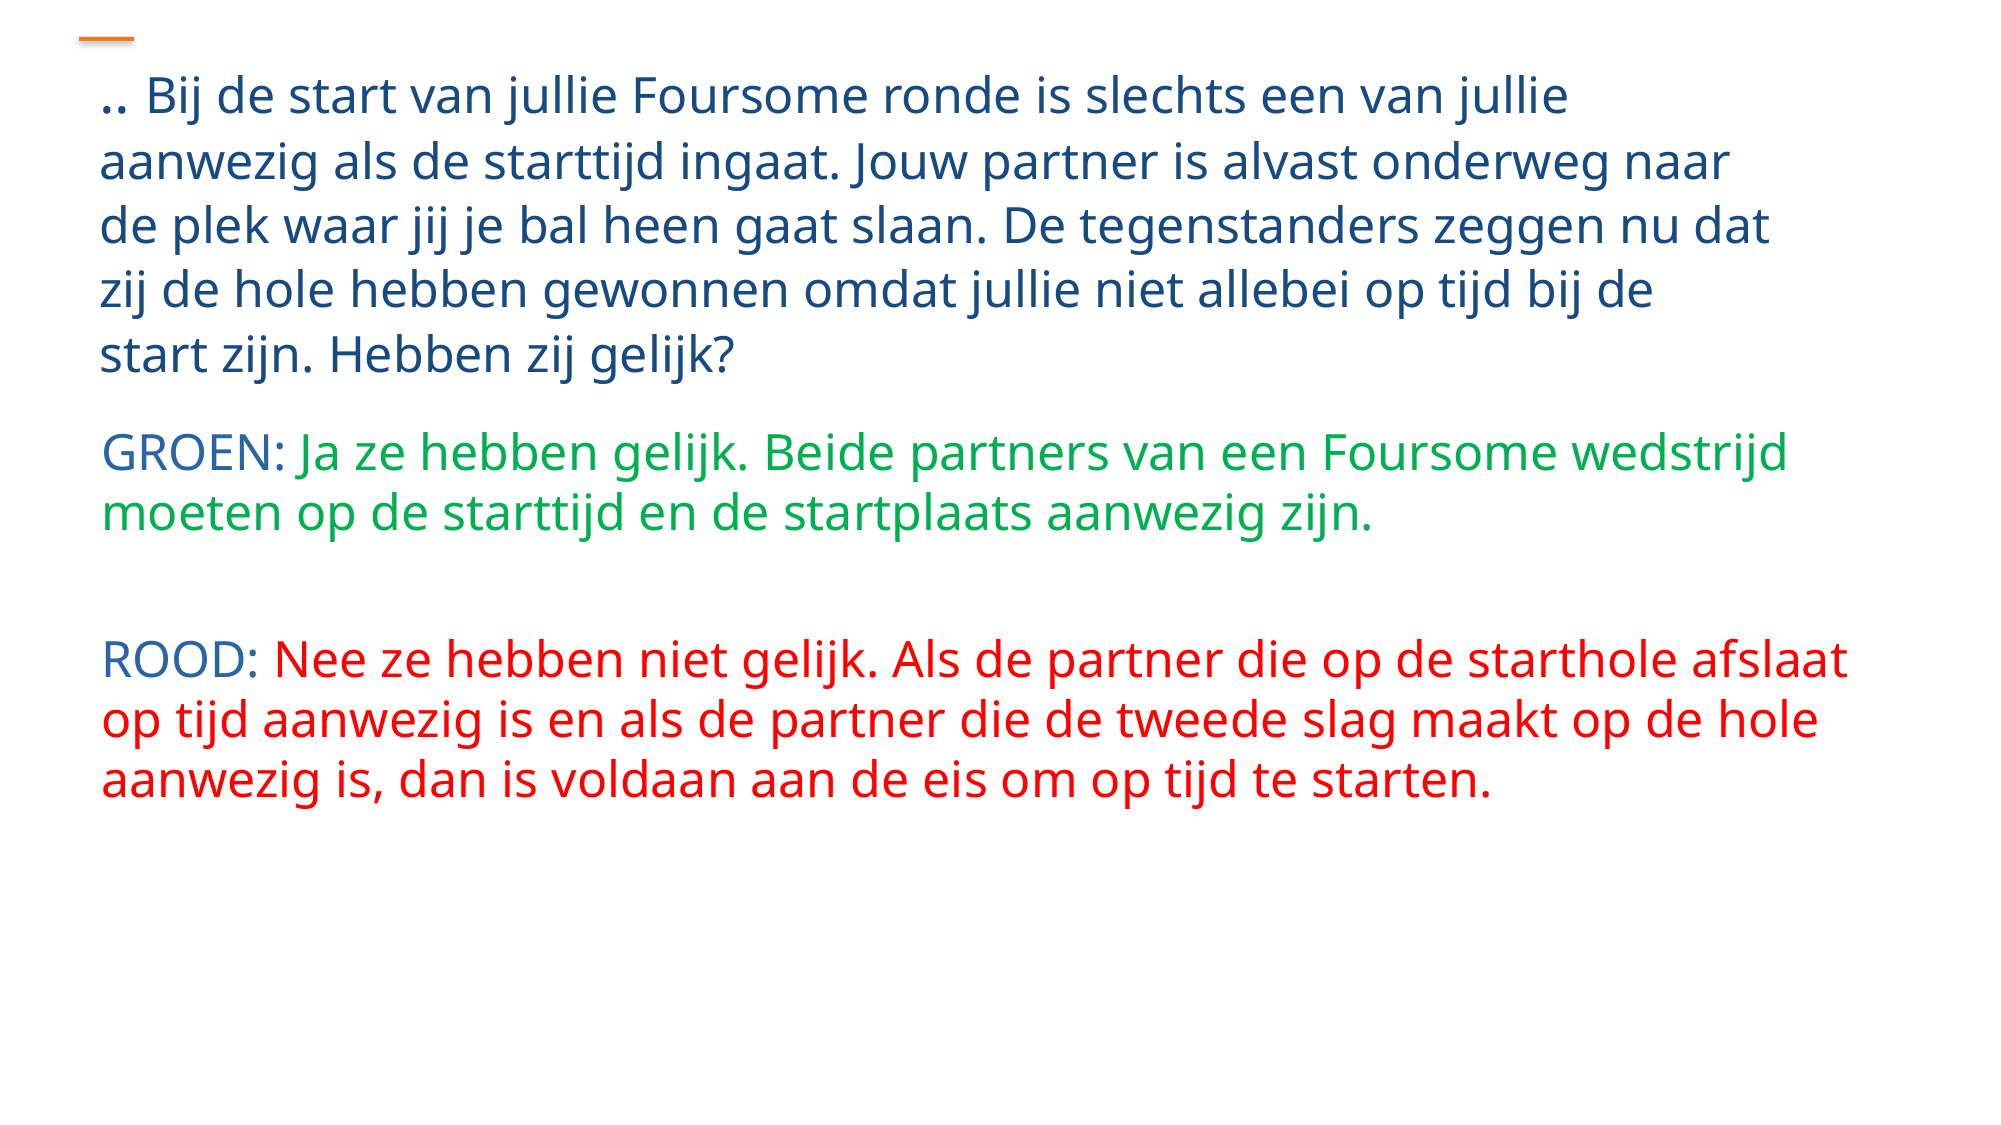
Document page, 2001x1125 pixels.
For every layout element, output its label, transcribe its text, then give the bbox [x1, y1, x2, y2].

text_box .. Bij de start van jullie Foursome ronde is slechts een van jullie aanwezig als de starttijd ingaat. Jouw partner is alvast onderweg naar de plek waar jij je bal heen gaat slaan. De tegenstanders zeggen nu dat zij de hole hebben gewonnen omdat jullie niet allebei op tijd bij de start zijn. Hebben zij gelijk? [79, 40, 1796, 411]
text_box GROEN: Ja ze hebben gelijk. Beide partners van een Foursome wedstrijd moeten op de starttijd en de startplaats aanwezig zijn. ROOD: Nee ze hebben niet gelijk. Als de partner die op de starthole afslaat op tijd aanwezig is en als de partner die de tweede slag maakt op de hole aanwezig is, dan is voldaan aan de eis om op tijd te starten. [101, 410, 1899, 877]
